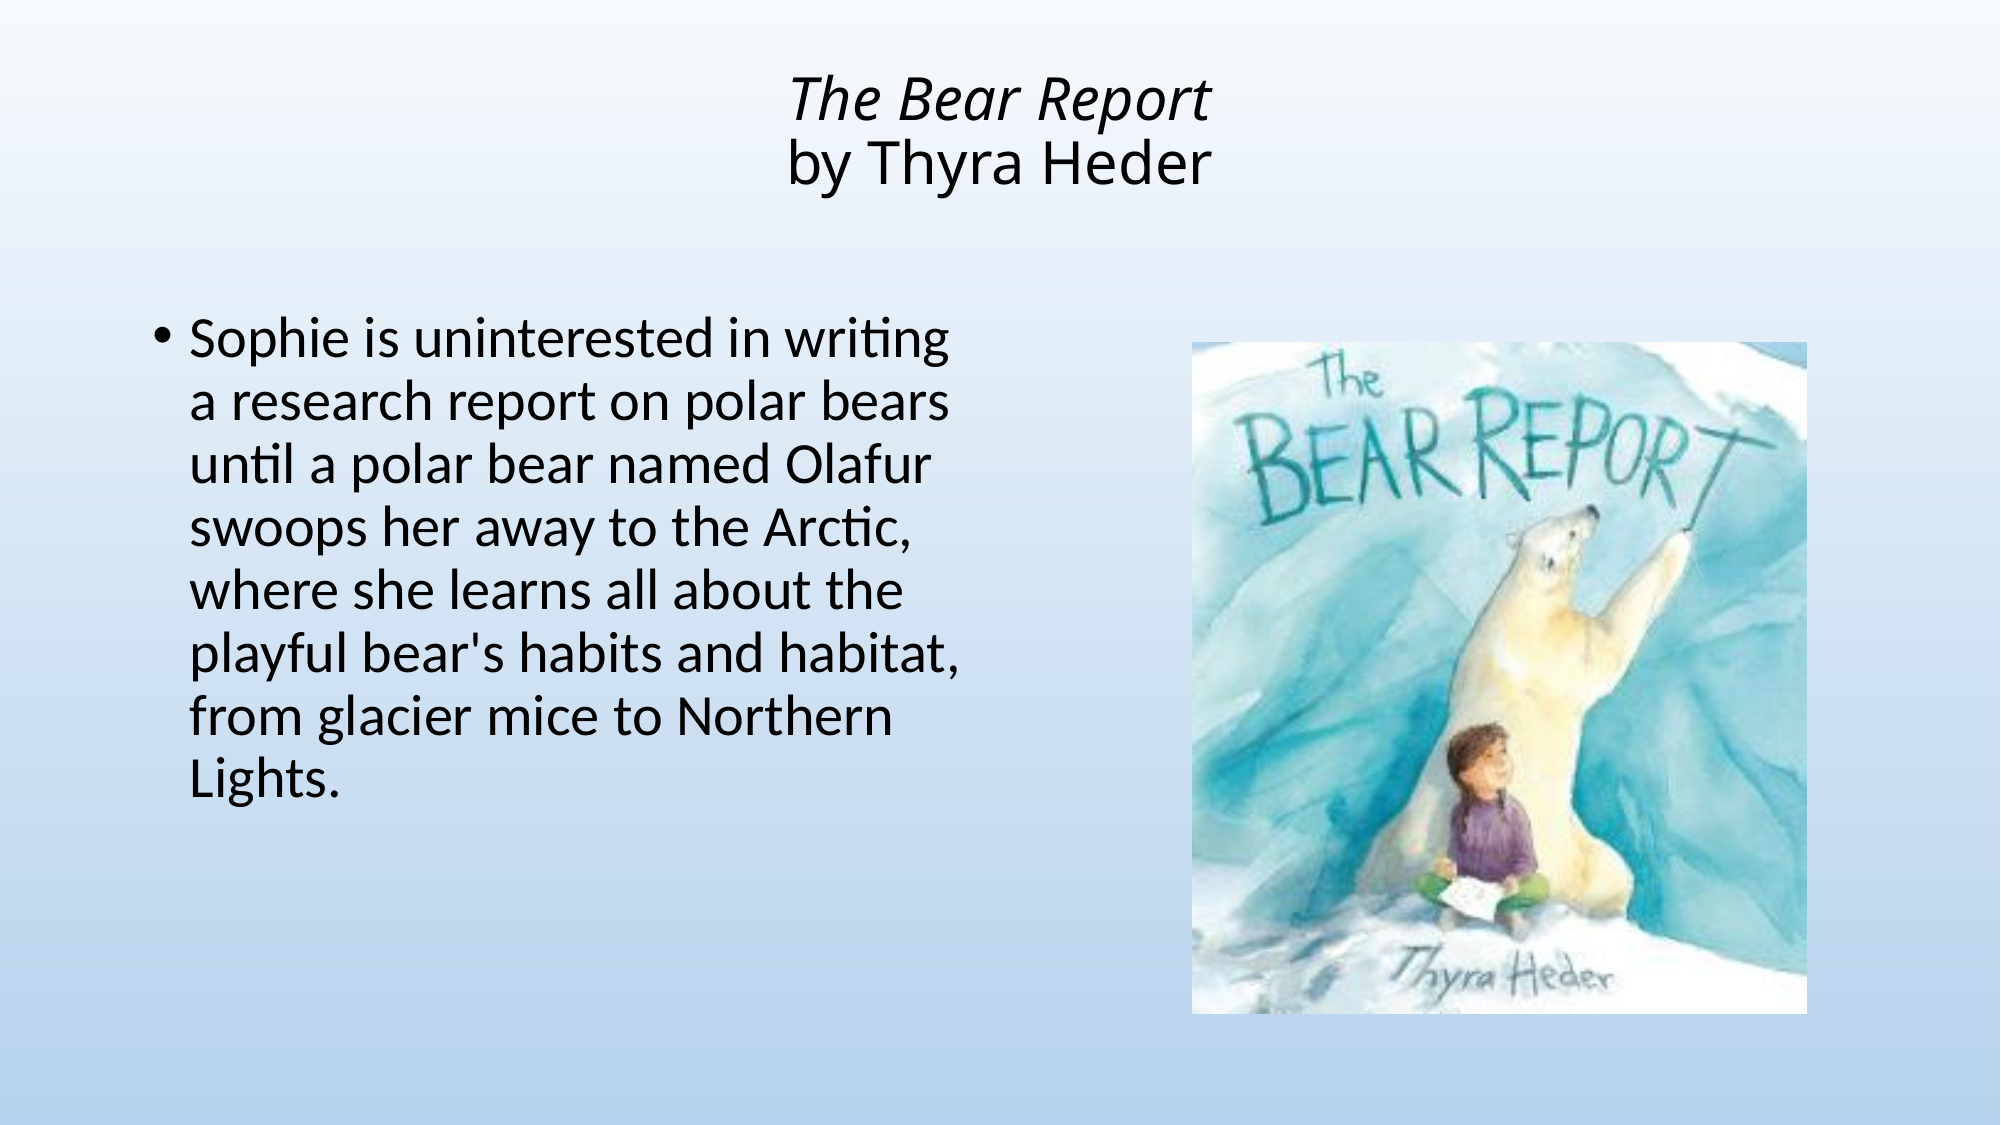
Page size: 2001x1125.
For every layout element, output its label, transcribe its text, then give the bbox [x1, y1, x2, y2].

list Sophie is uninterested in writing a research report on polar bears until a polar bear named Olafur swoops her away to the Arctic, where she learns all about the playful bear's habits and habitat, from glacier mice to Northern Lights. [137, 299, 988, 1014]
title The Bear Report by Thyra Heder [137, 59, 1863, 278]
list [1192, 342, 1807, 1014]
